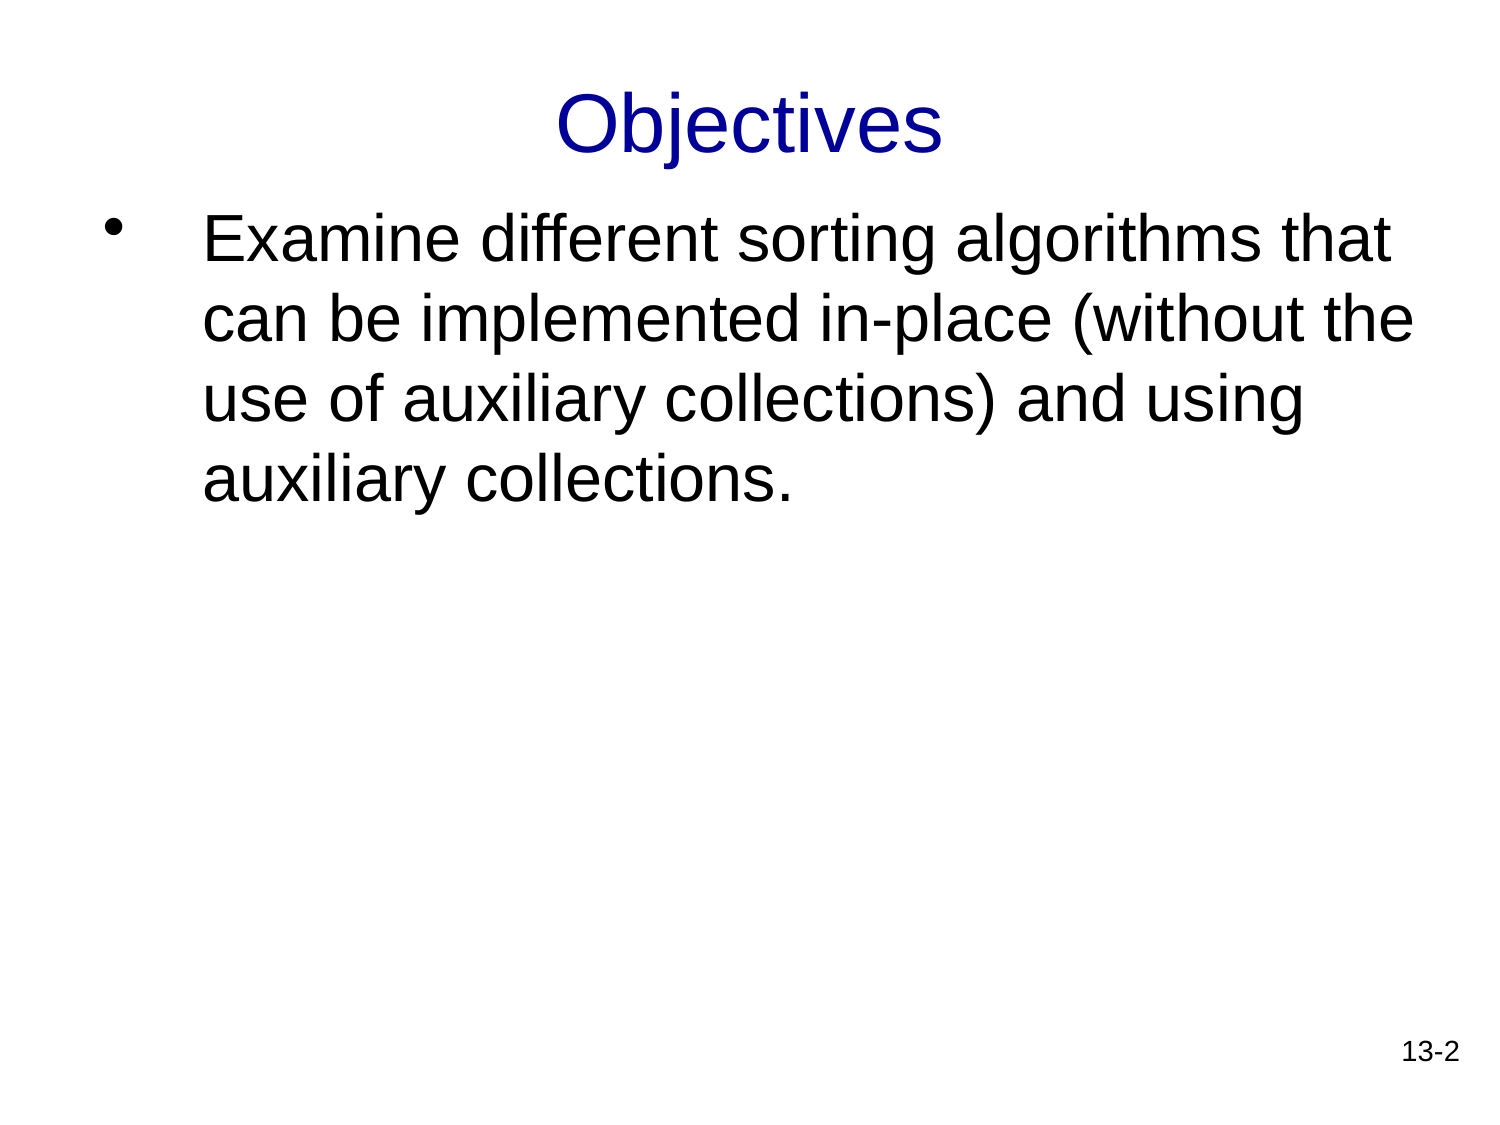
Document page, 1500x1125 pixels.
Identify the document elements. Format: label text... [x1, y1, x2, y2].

list Examine different sorting algorithms that can be implemented in-place (without the use of auxiliary collections) and using auxiliary collections. [87, 187, 1476, 1001]
title Objectives [112, 24, 1388, 187]
slide_number 13-2 [1162, 1024, 1476, 1101]
